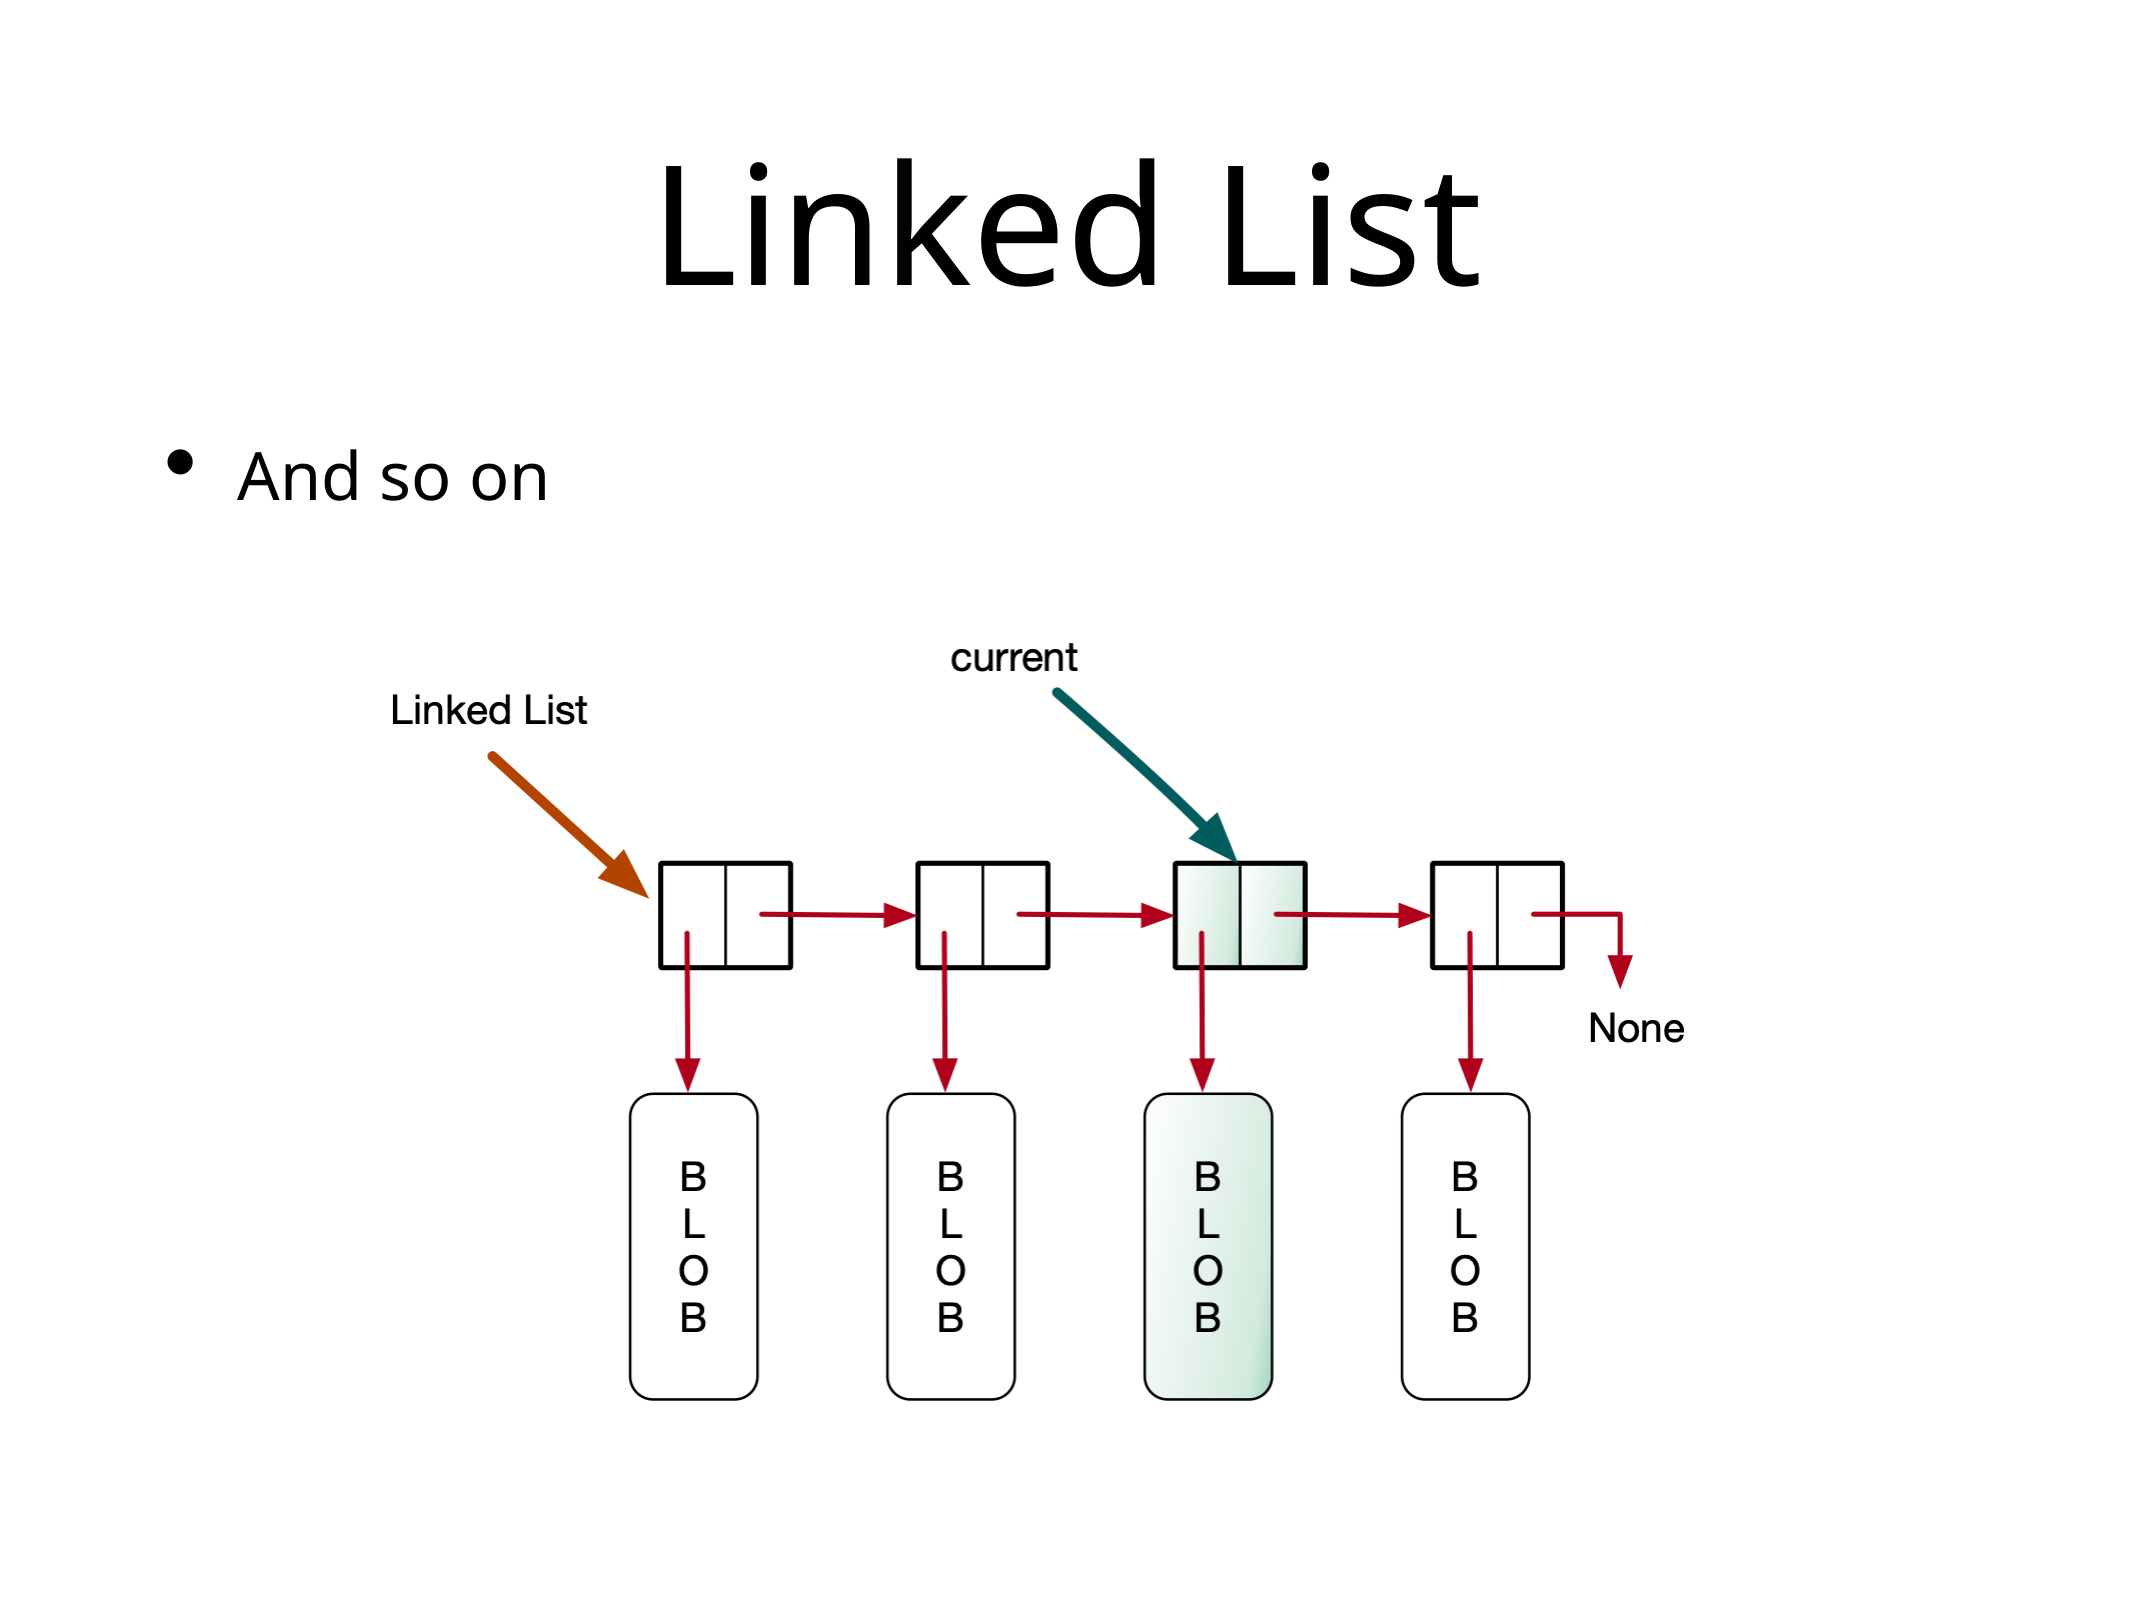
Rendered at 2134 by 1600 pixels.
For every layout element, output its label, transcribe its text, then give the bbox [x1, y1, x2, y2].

title Linked List [155, 41, 1978, 397]
list And so on [155, 424, 1978, 1457]
picture [378, 620, 1700, 1403]
